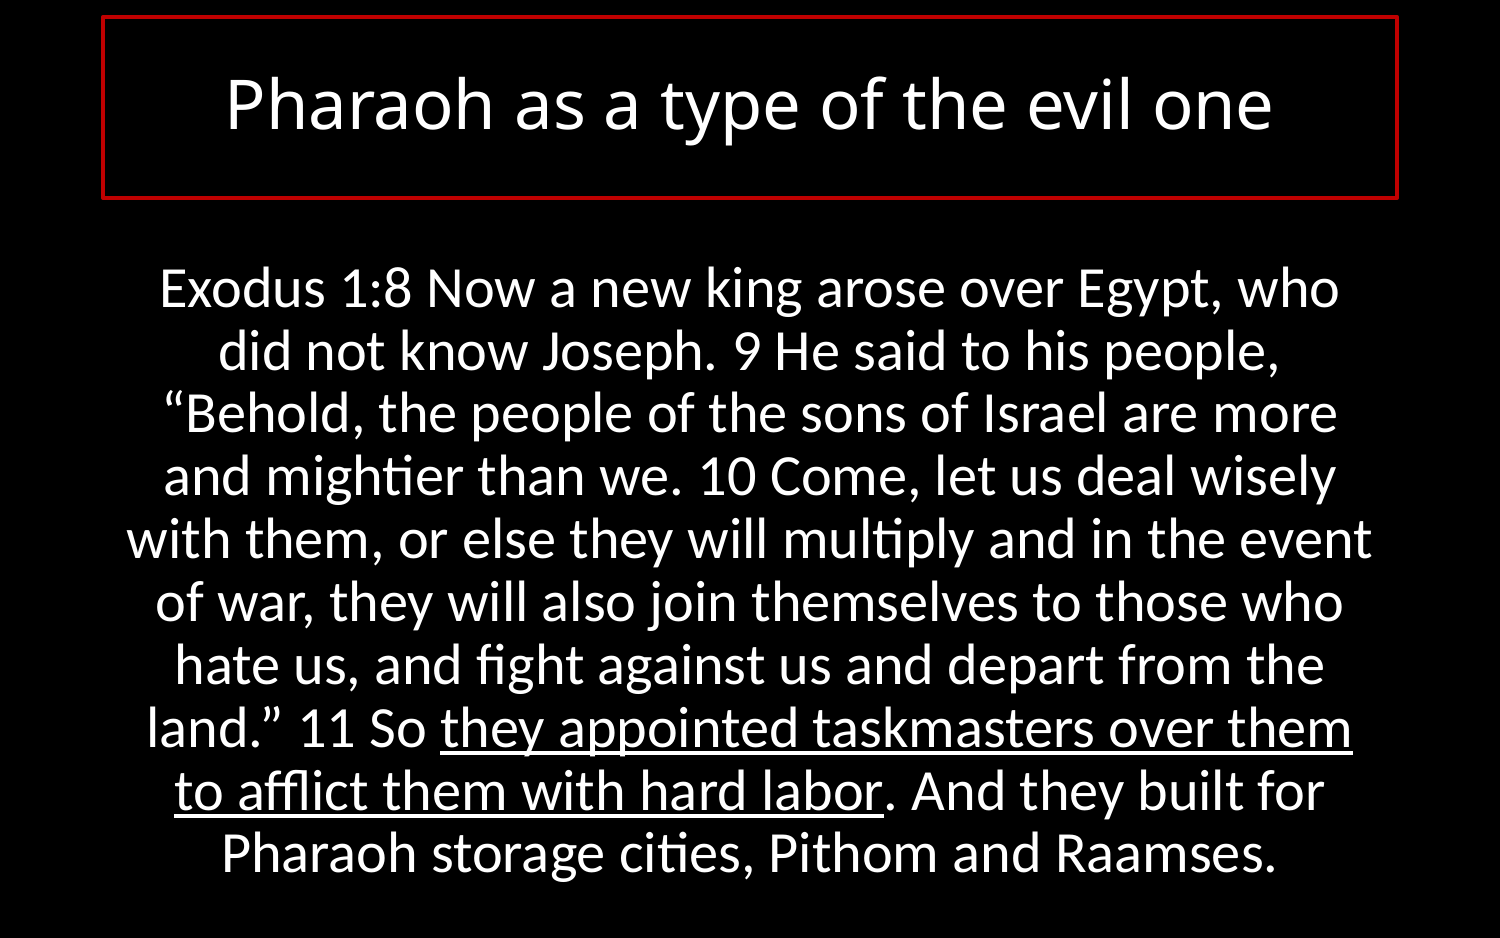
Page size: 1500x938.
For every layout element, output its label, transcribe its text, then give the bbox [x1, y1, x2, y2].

list Exodus 1:8 Now a new king arose over Egypt, who did not know Joseph. 9 He said to his people, “Behold, the people of the sons of Israel are more and mightier than we. 10 Come, let us deal wisely with them, or else they will multiply and in the event of war, they will also join themselves to those who hate us, and fight against us and depart from the land.” 11 So they appointed taskmasters over them to afflict them with hard labor. And they built for Pharaoh storage cities, Pithom and Raamses. [103, 249, 1397, 898]
title Pharaoh as a type of the evil one [103, 16, 1397, 199]
